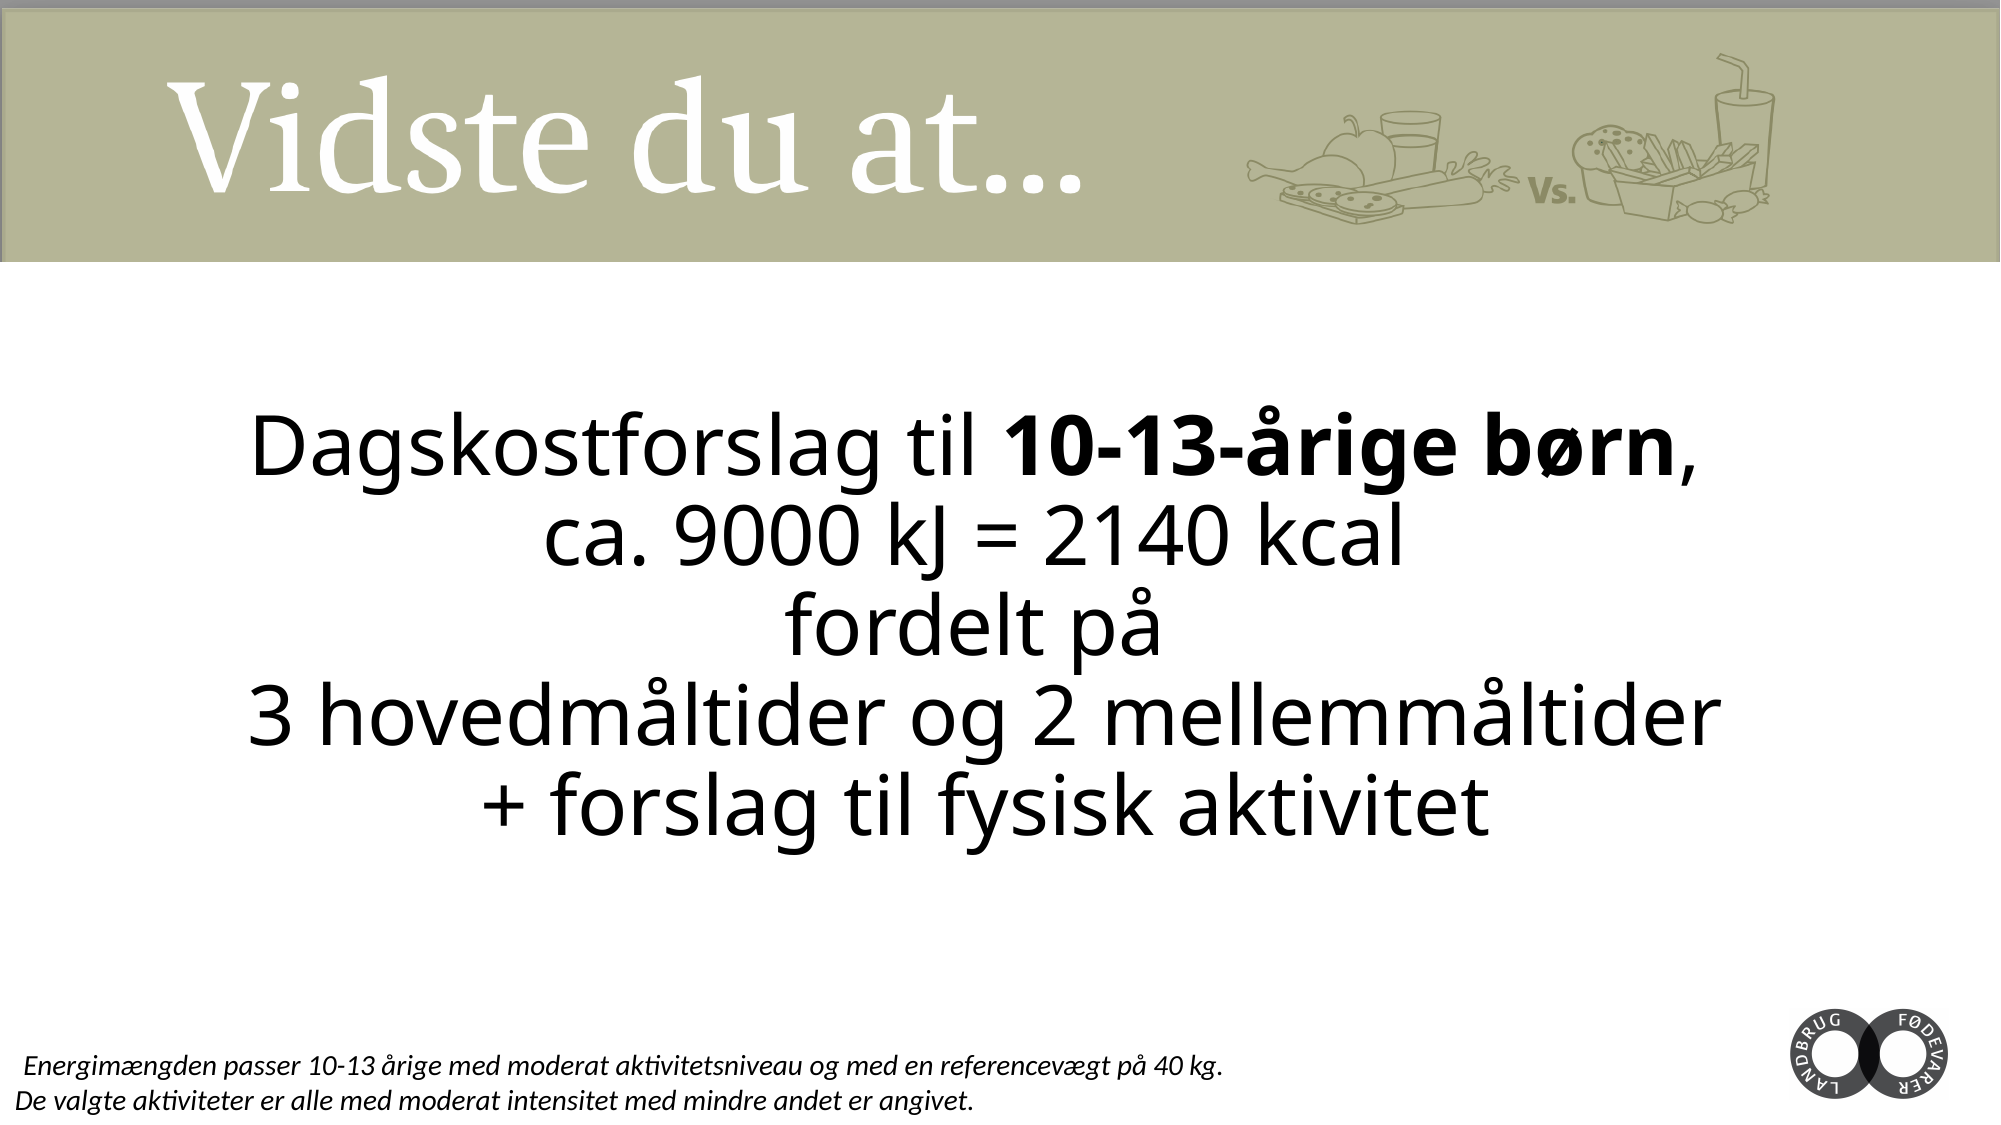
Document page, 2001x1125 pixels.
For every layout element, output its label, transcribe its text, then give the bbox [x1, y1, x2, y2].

picture [1789, 1008, 1949, 1100]
title Dagskostforslag til 10-13-årige børn, ca. 9000 kJ = 2140 kcal fordelt på 3 hovedmåltider og 2 mellemmåltider + forslag til fysisk aktivitet [211, 292, 1760, 961]
picture [0, 0, 2000, 262]
text_box Energimængden passer 10-13 årige med moderat aktivitetsniveau og med en referencevægt på 40 kg. De valgte aktiviteter er alle med moderat intensitet med mindre andet er angivet. [0, 1039, 1240, 1124]
